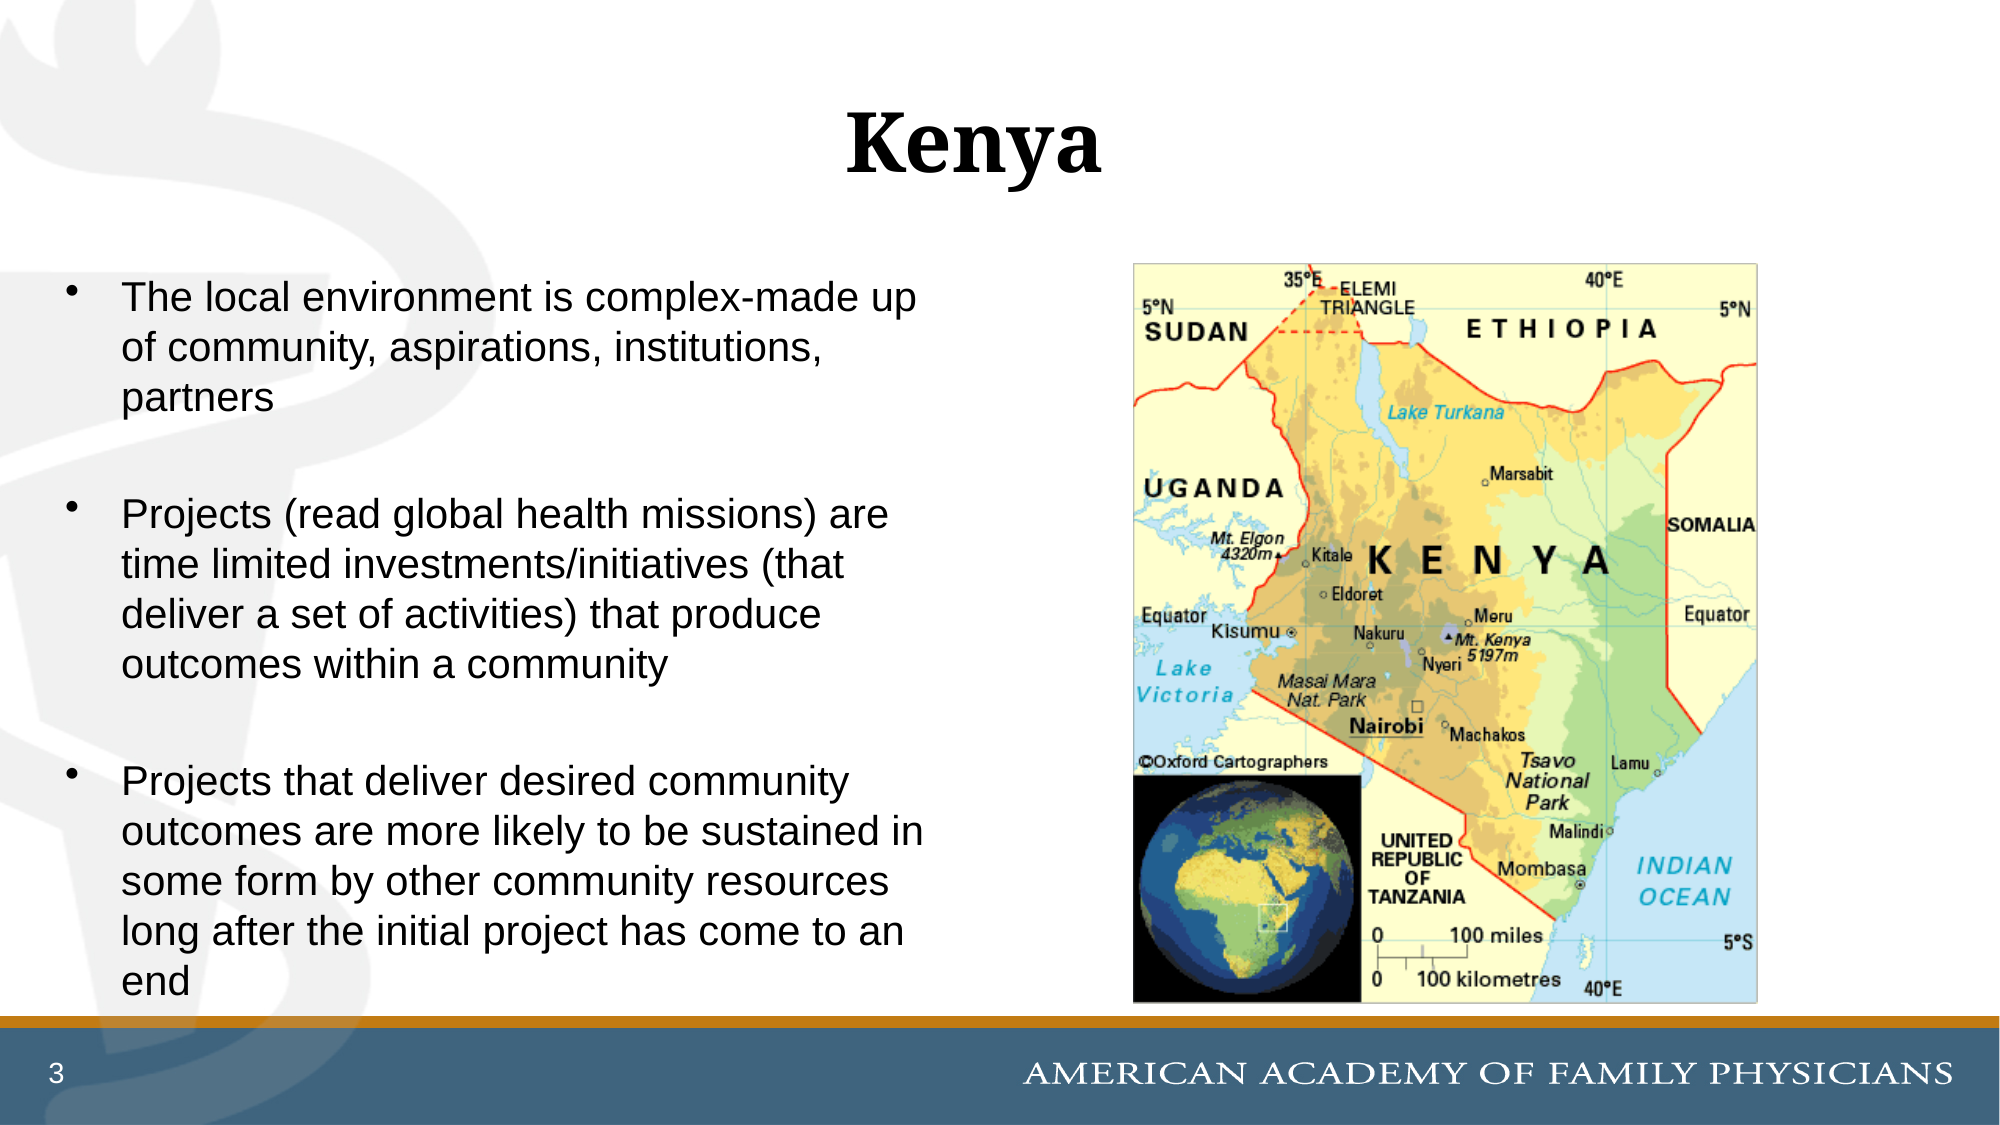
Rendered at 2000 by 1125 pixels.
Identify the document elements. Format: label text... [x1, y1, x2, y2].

title Kenya [49, 45, 1900, 233]
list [1133, 263, 1758, 1005]
list The local environment is complex-made up of community, aspirations, institutions, partners Projects (read global health missions) are time limited investments/initiatives (that deliver a set of activities) that produce outcomes within a community Projects that deliver desired community outcomes are more likely to be sustained in some form by other community resources long after the initial project has come to an end [49, 262, 958, 1005]
picture [0, 0, 2000, 1125]
slide_number 3 [33, 1046, 150, 1125]
